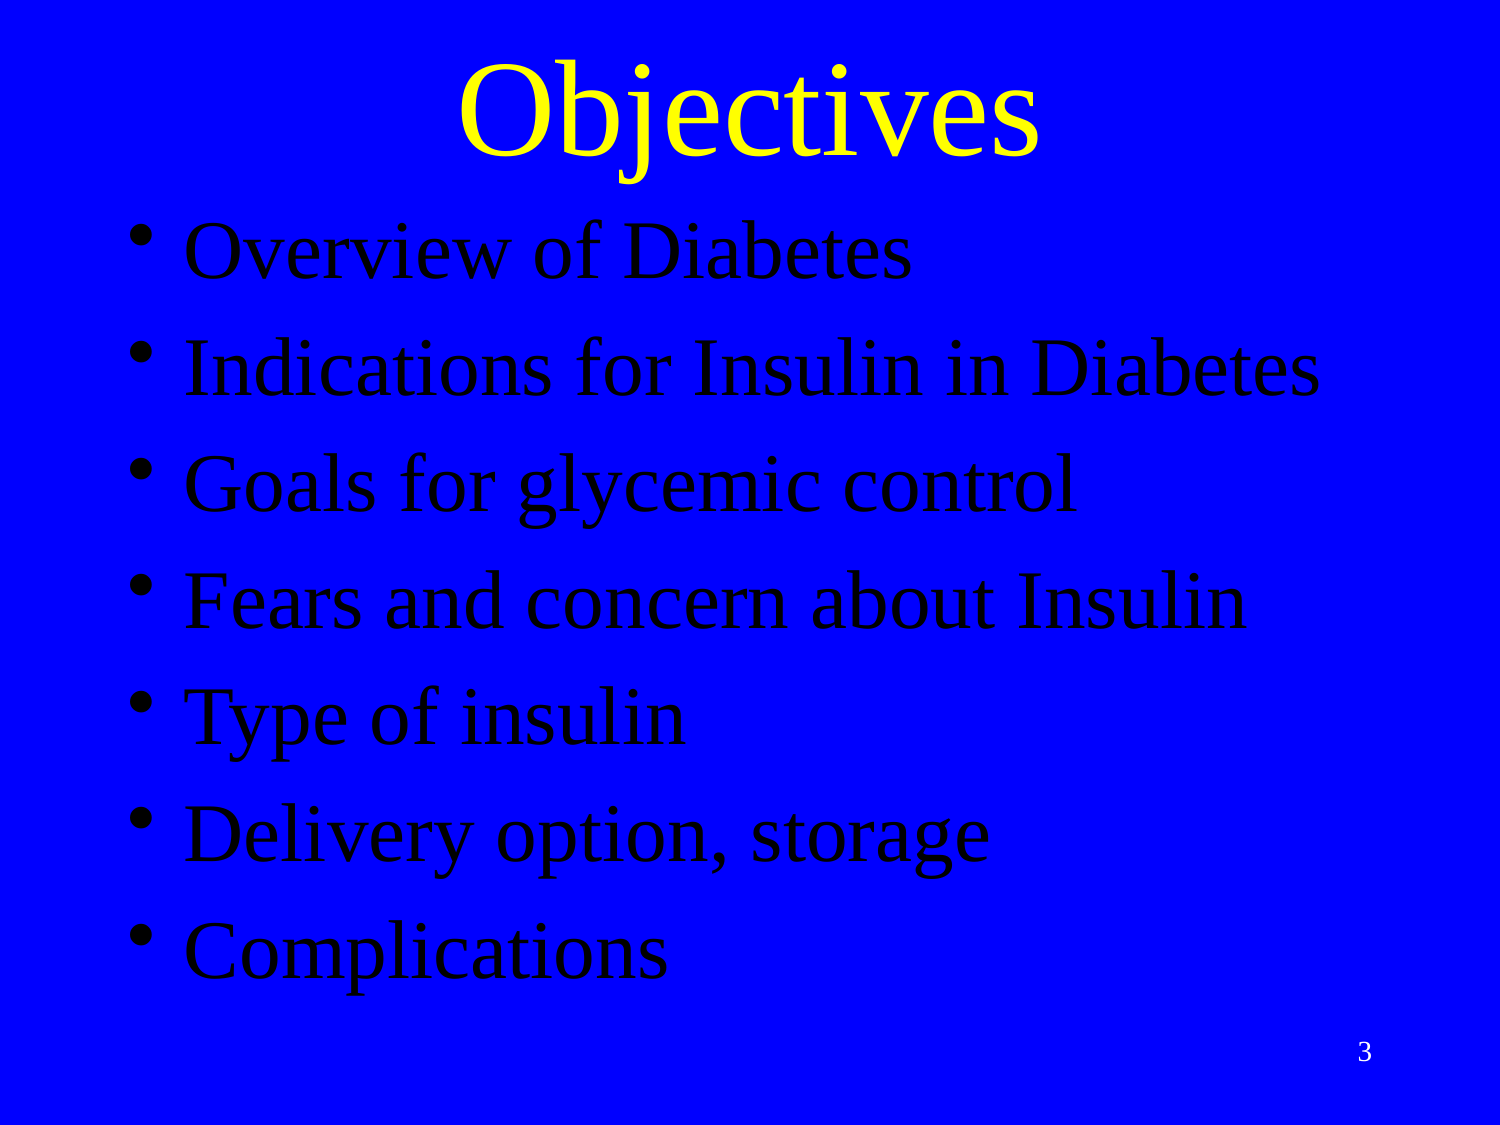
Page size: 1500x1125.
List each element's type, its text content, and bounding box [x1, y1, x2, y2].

slide_number 3 [1074, 1024, 1388, 1101]
list Overview of Diabetes Indications for Insulin in Diabetes Goals for glycemic control Fears and concern about Insulin Type of insulin Delivery option, storage Complications [112, 187, 1388, 1063]
title Objectives [112, 0, 1388, 187]
